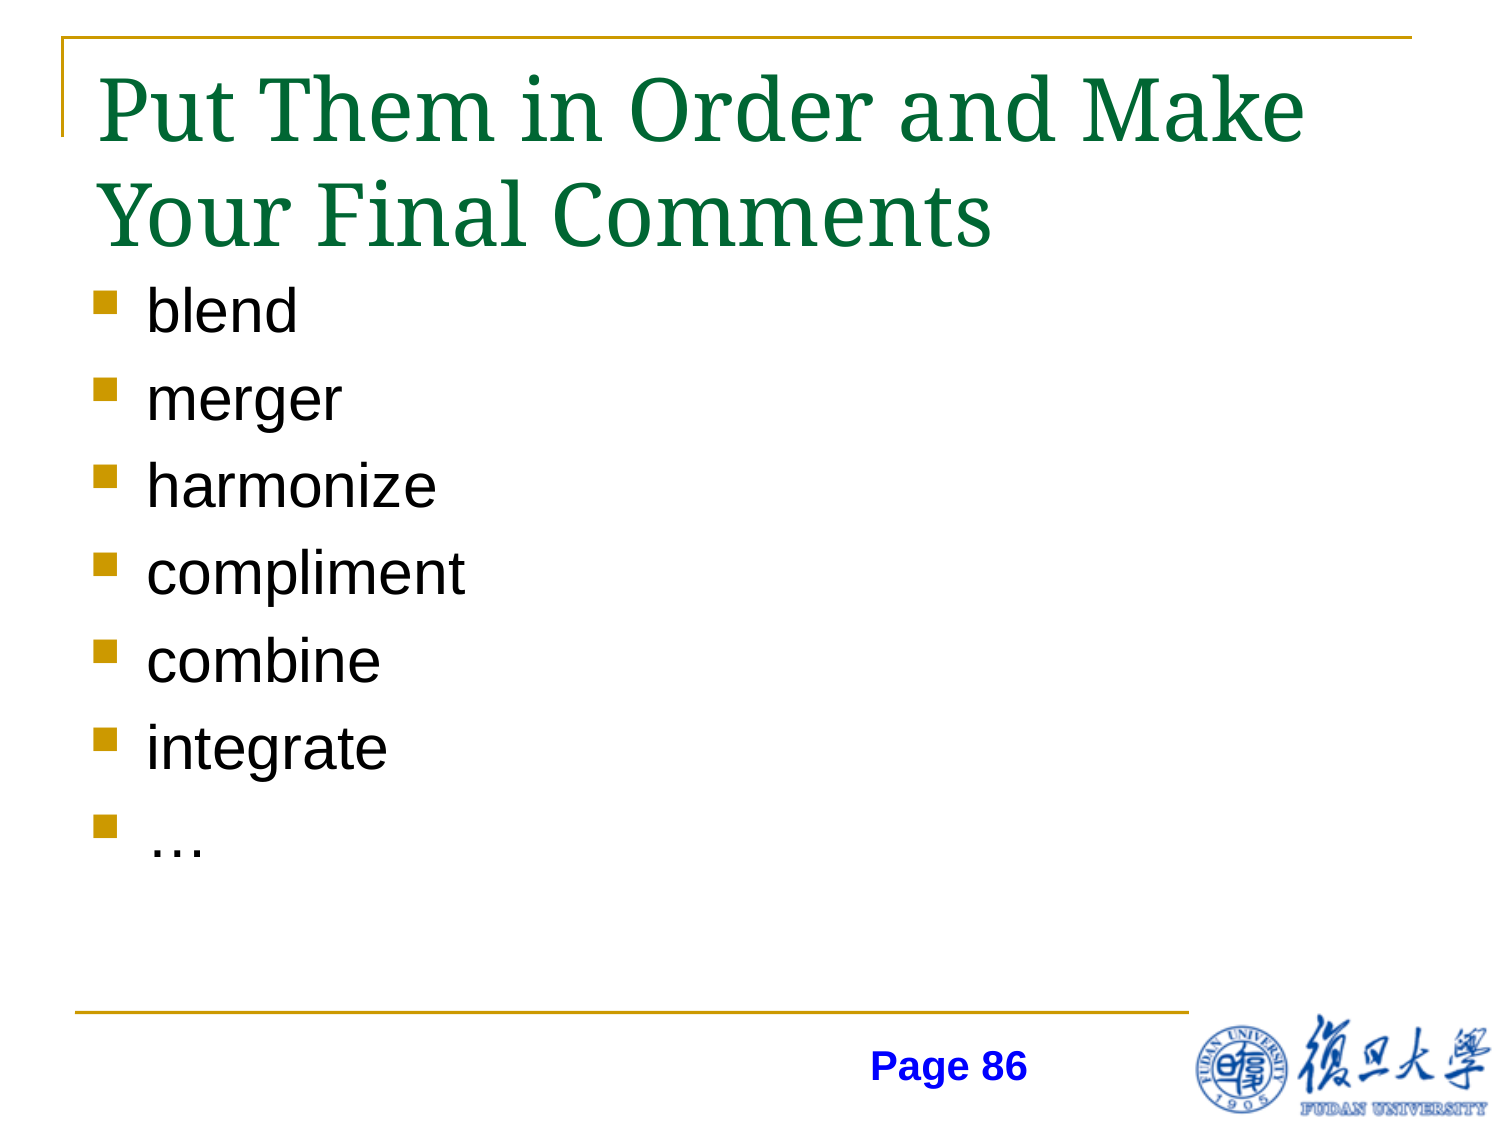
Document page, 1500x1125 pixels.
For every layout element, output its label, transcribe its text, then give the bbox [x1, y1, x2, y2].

text_box Page 86 [855, 1031, 1137, 1097]
title Put Them in Order and Make Your Final Comments [81, 46, 1433, 235]
picture [1188, 995, 1500, 1125]
list blend merger harmonize compliment combine integrate … [74, 262, 1426, 1006]
